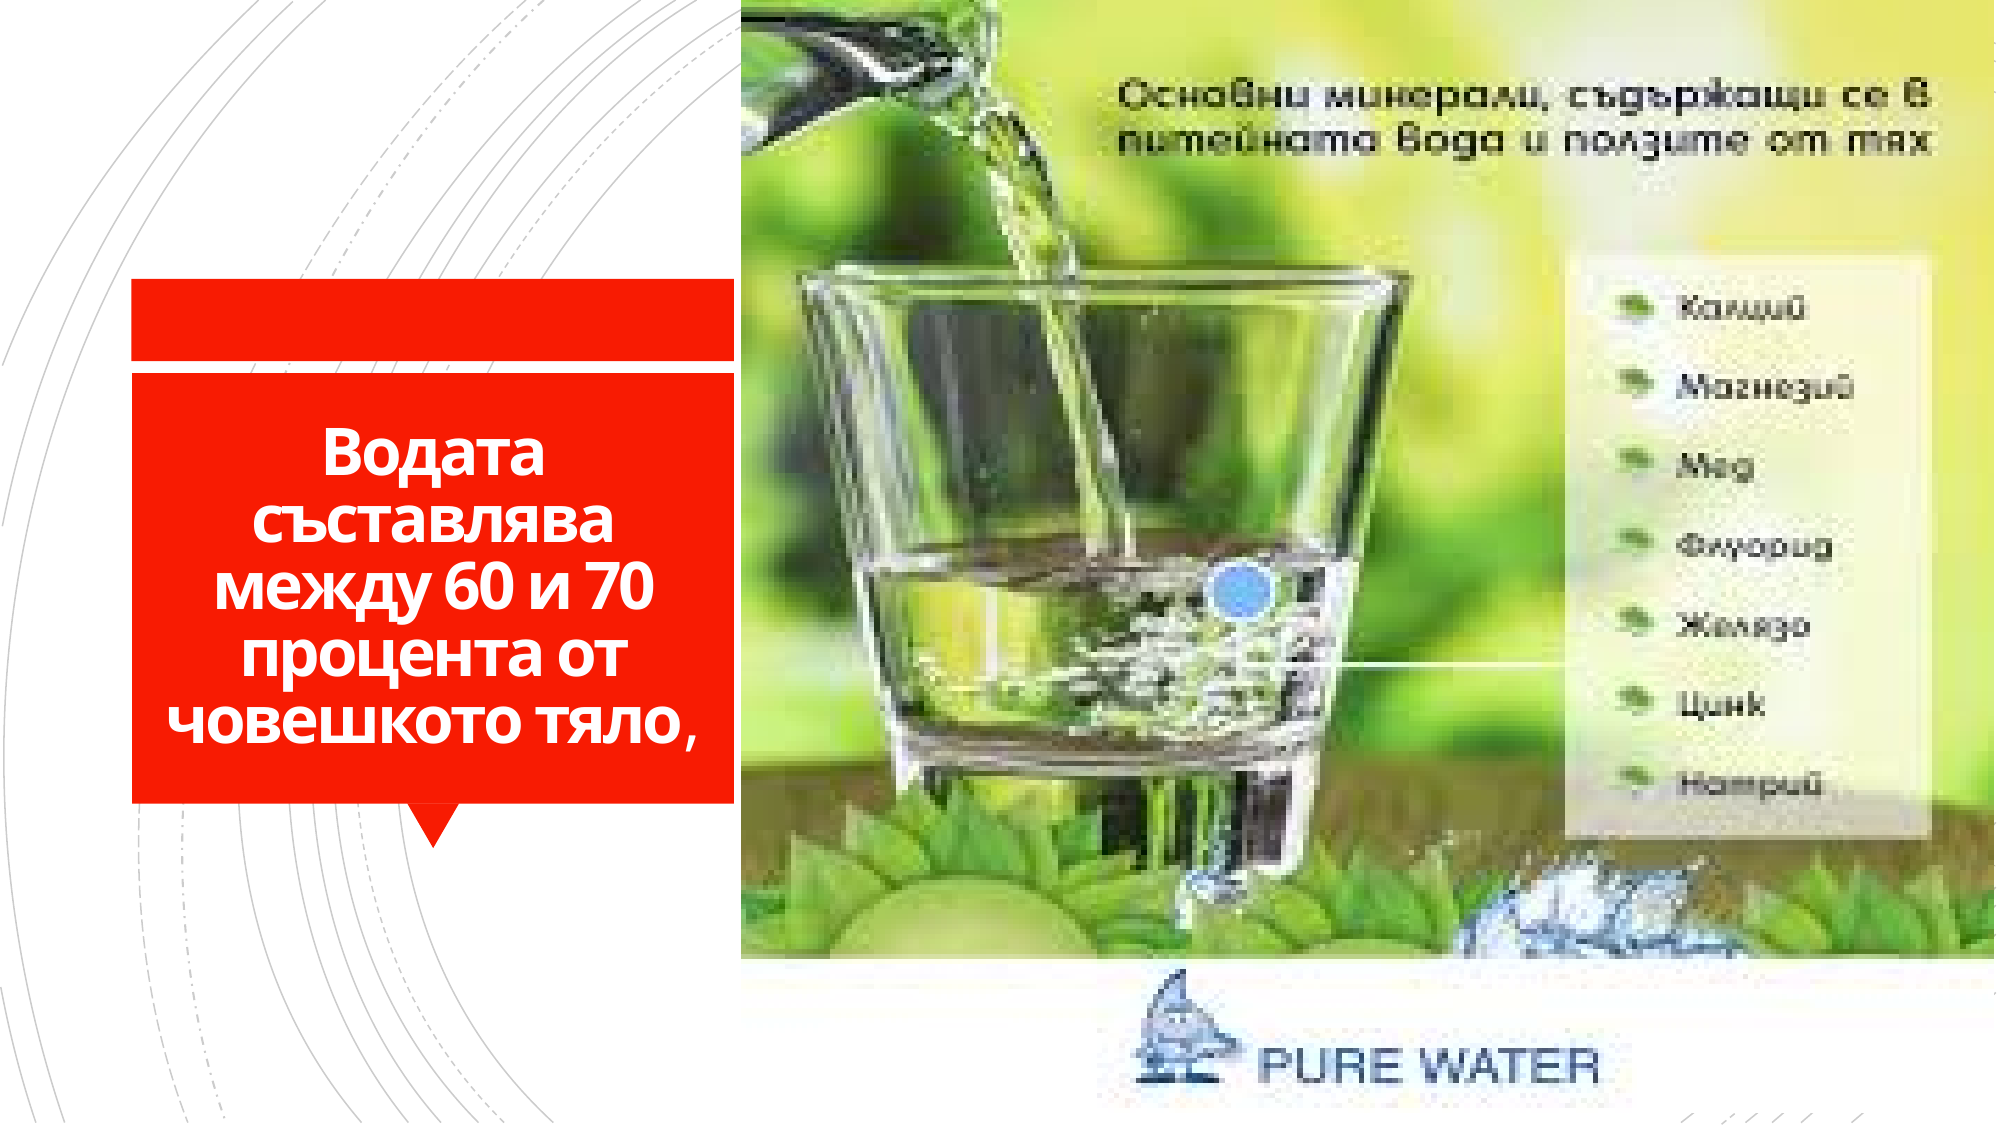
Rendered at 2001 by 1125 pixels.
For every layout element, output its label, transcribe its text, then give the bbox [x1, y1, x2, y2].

title Водата съставлява между 60 и 70 процента от човешкото тяло, [145, 387, 721, 792]
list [740, 0, 1994, 1113]
